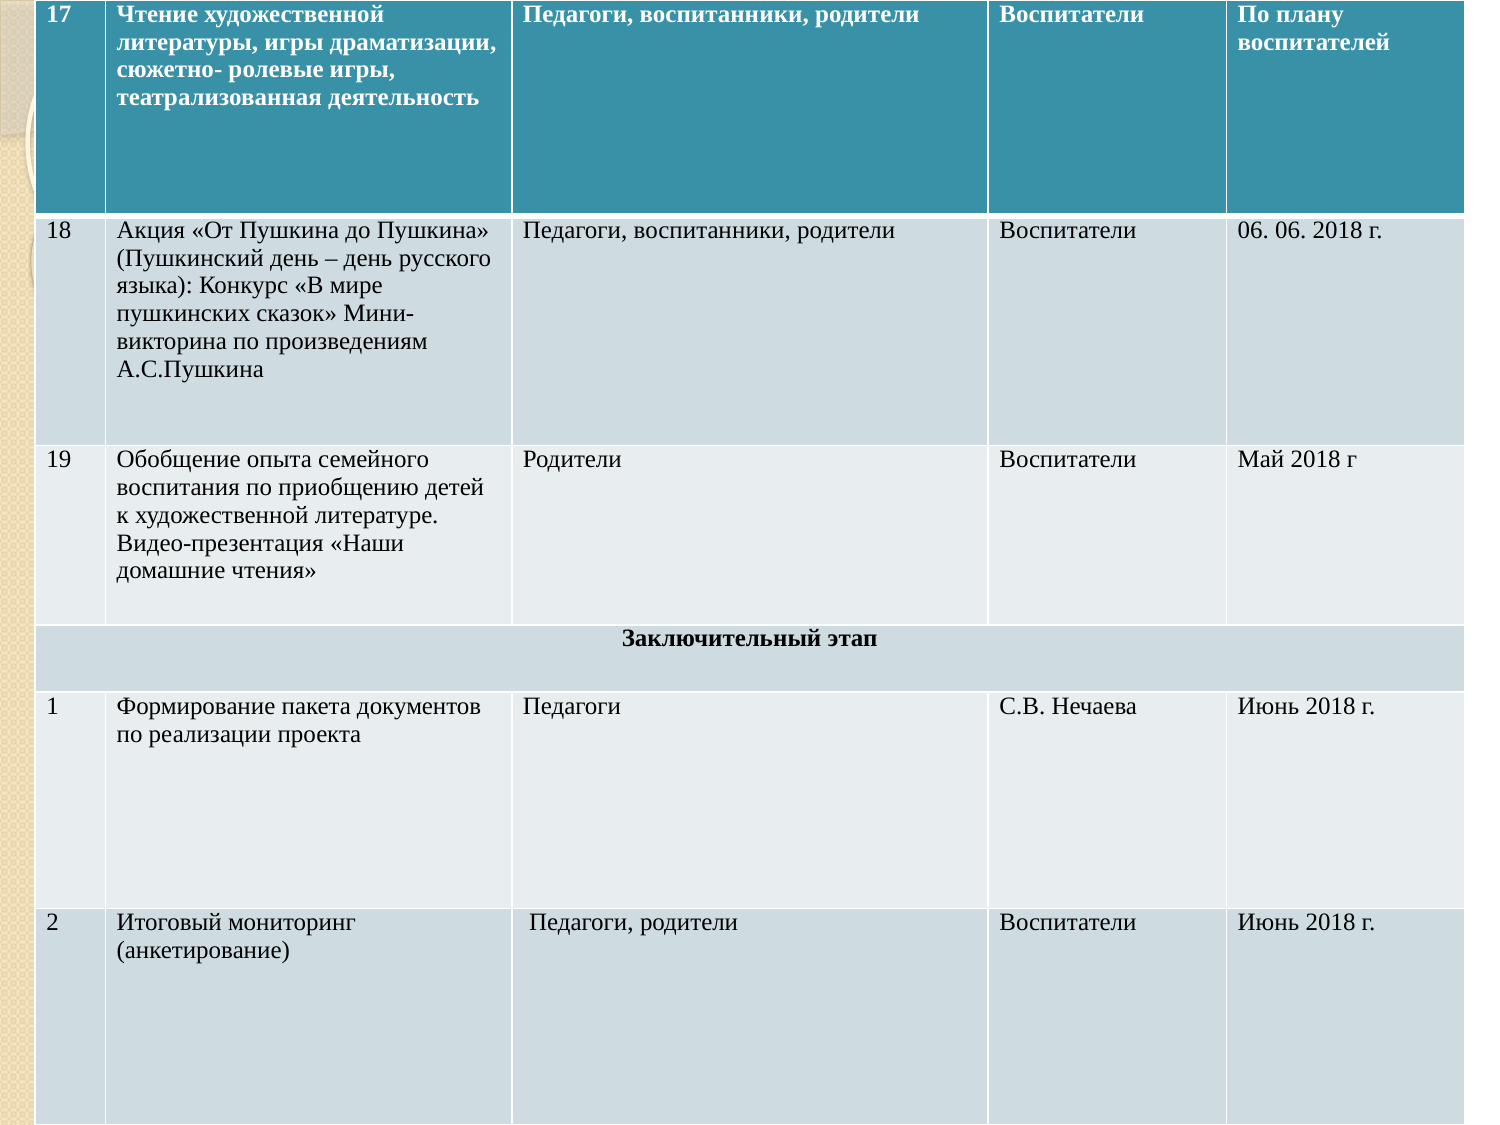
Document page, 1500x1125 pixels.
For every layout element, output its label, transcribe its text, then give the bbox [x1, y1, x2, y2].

table_cell 2 [36, 909, 105, 1124]
table_header Чтение художественной литературы, игры драматизации, сюжетно- ролевые игры, театрализованная деятельность [106, 1, 511, 213]
table_cell Родители [513, 446, 987, 624]
table_cell Воспитатели [989, 909, 1226, 1124]
table_cell Итоговый мониторинг (анкетирование) [106, 909, 511, 1124]
table_cell Июнь 2018 г. [1227, 909, 1464, 1124]
table_header По плану воспитателей [1227, 1, 1464, 213]
table_cell Воспитатели [989, 219, 1226, 445]
table_cell Педагоги [513, 693, 987, 908]
table_header 17 [36, 1, 105, 213]
table_cell Май 2018 г [1227, 446, 1464, 624]
table_cell Акция «От Пушкина до Пушкина» (Пушкинский день – день русского языка): Конкурс «В мире пушкинских сказок» Мини-викторина по произведениям А.С.Пушкина [106, 219, 511, 445]
table_cell Формирование пакета документов по реализации проекта [106, 693, 511, 908]
table_cell Педагоги, воспитанники, родители [513, 219, 987, 445]
table_cell С.В. Нечаева [989, 693, 1226, 908]
table_header Воспитатели [989, 1, 1226, 213]
table_cell Заключительный этап [36, 626, 1464, 691]
table_cell 1 [36, 693, 105, 908]
table_cell Педагоги, родители [513, 909, 987, 1124]
table_cell 18 [36, 219, 105, 445]
table_cell Воспитатели [989, 446, 1226, 624]
table_cell 06. 06. 2018 г. [1227, 219, 1464, 445]
table_cell 19 [36, 446, 105, 624]
table_header Педагоги, воспитанники, родители [513, 1, 987, 213]
table_cell Обобщение опыта семейного воспитания по приобщению детей к художественной литературе. Видео-презентация «Наши домашние чтения» [106, 446, 511, 624]
table_cell Июнь 2018 г. [1227, 693, 1464, 908]
